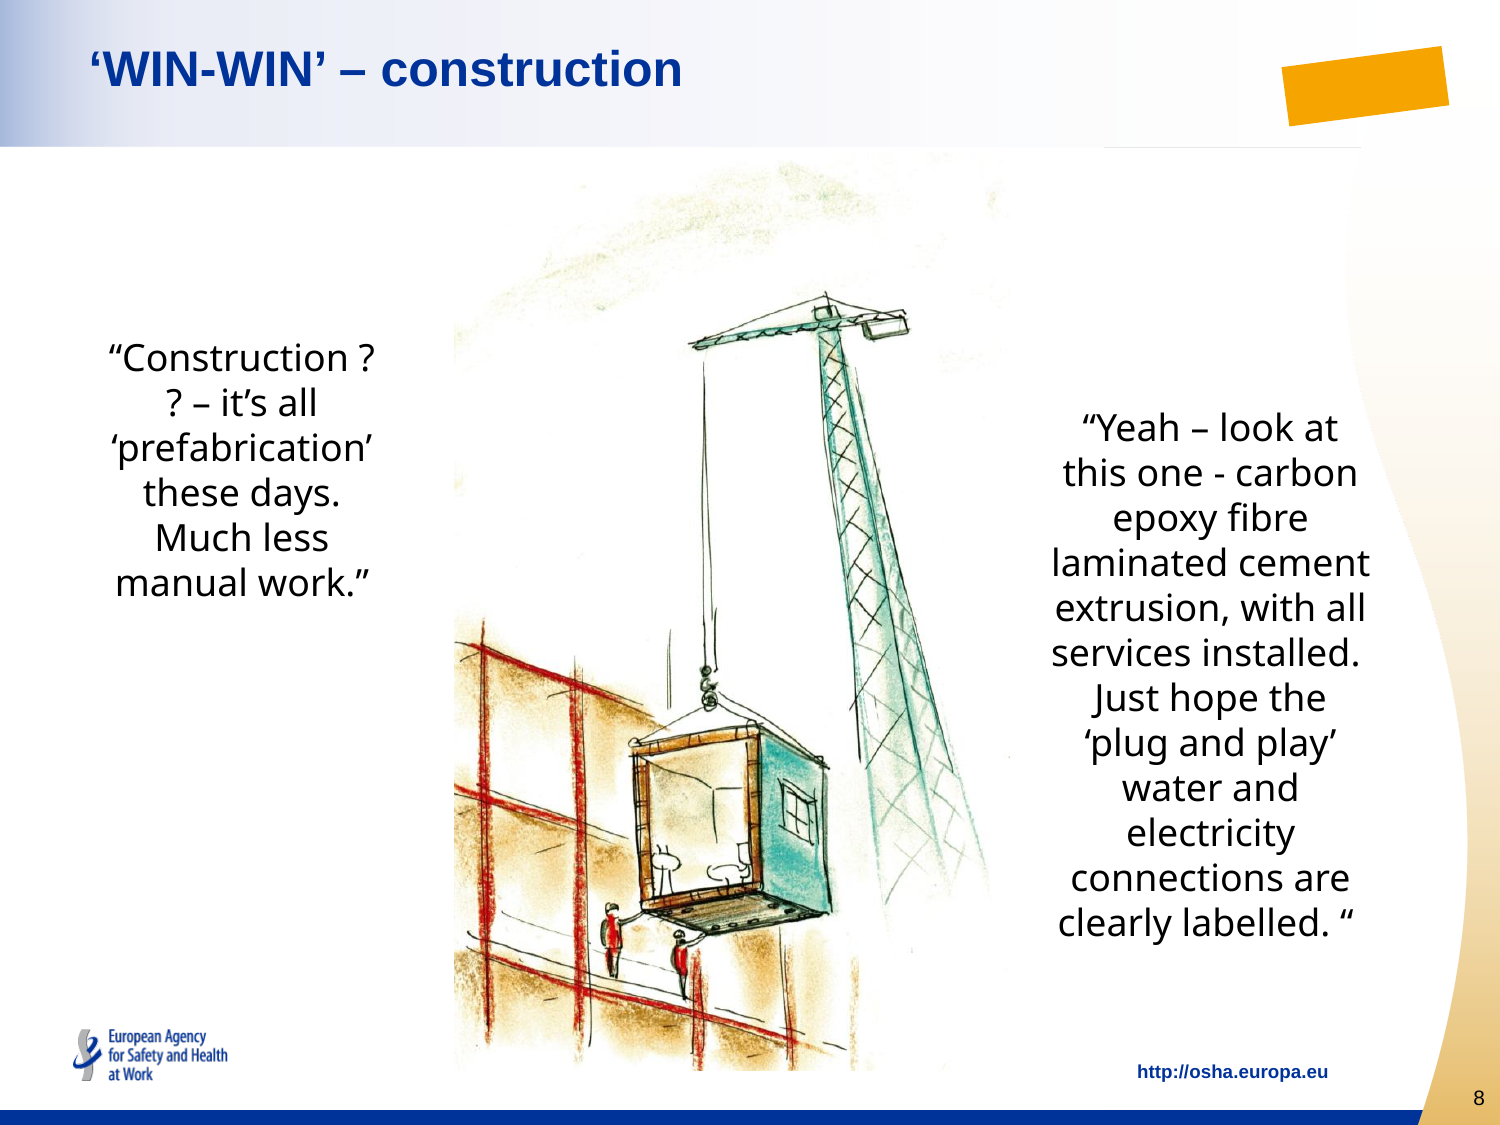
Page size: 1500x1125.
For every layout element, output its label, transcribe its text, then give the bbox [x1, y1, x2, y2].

text_box ‘WIN-WIN’ – construction [73, 29, 1314, 110]
text_box “Yeah – look at this one - carbon epoxy fibre laminated cement extrusion, with all services installed. Just hope the ‘plug and play’ water and electricity connections are clearly labelled. “ [1033, 397, 1388, 952]
picture [0, 0, 1500, 1125]
text_box [1287, 46, 1450, 127]
text_box “Construction ?? – it’s all ‘prefabrication’ these days. Much less manual work.” [88, 326, 396, 611]
